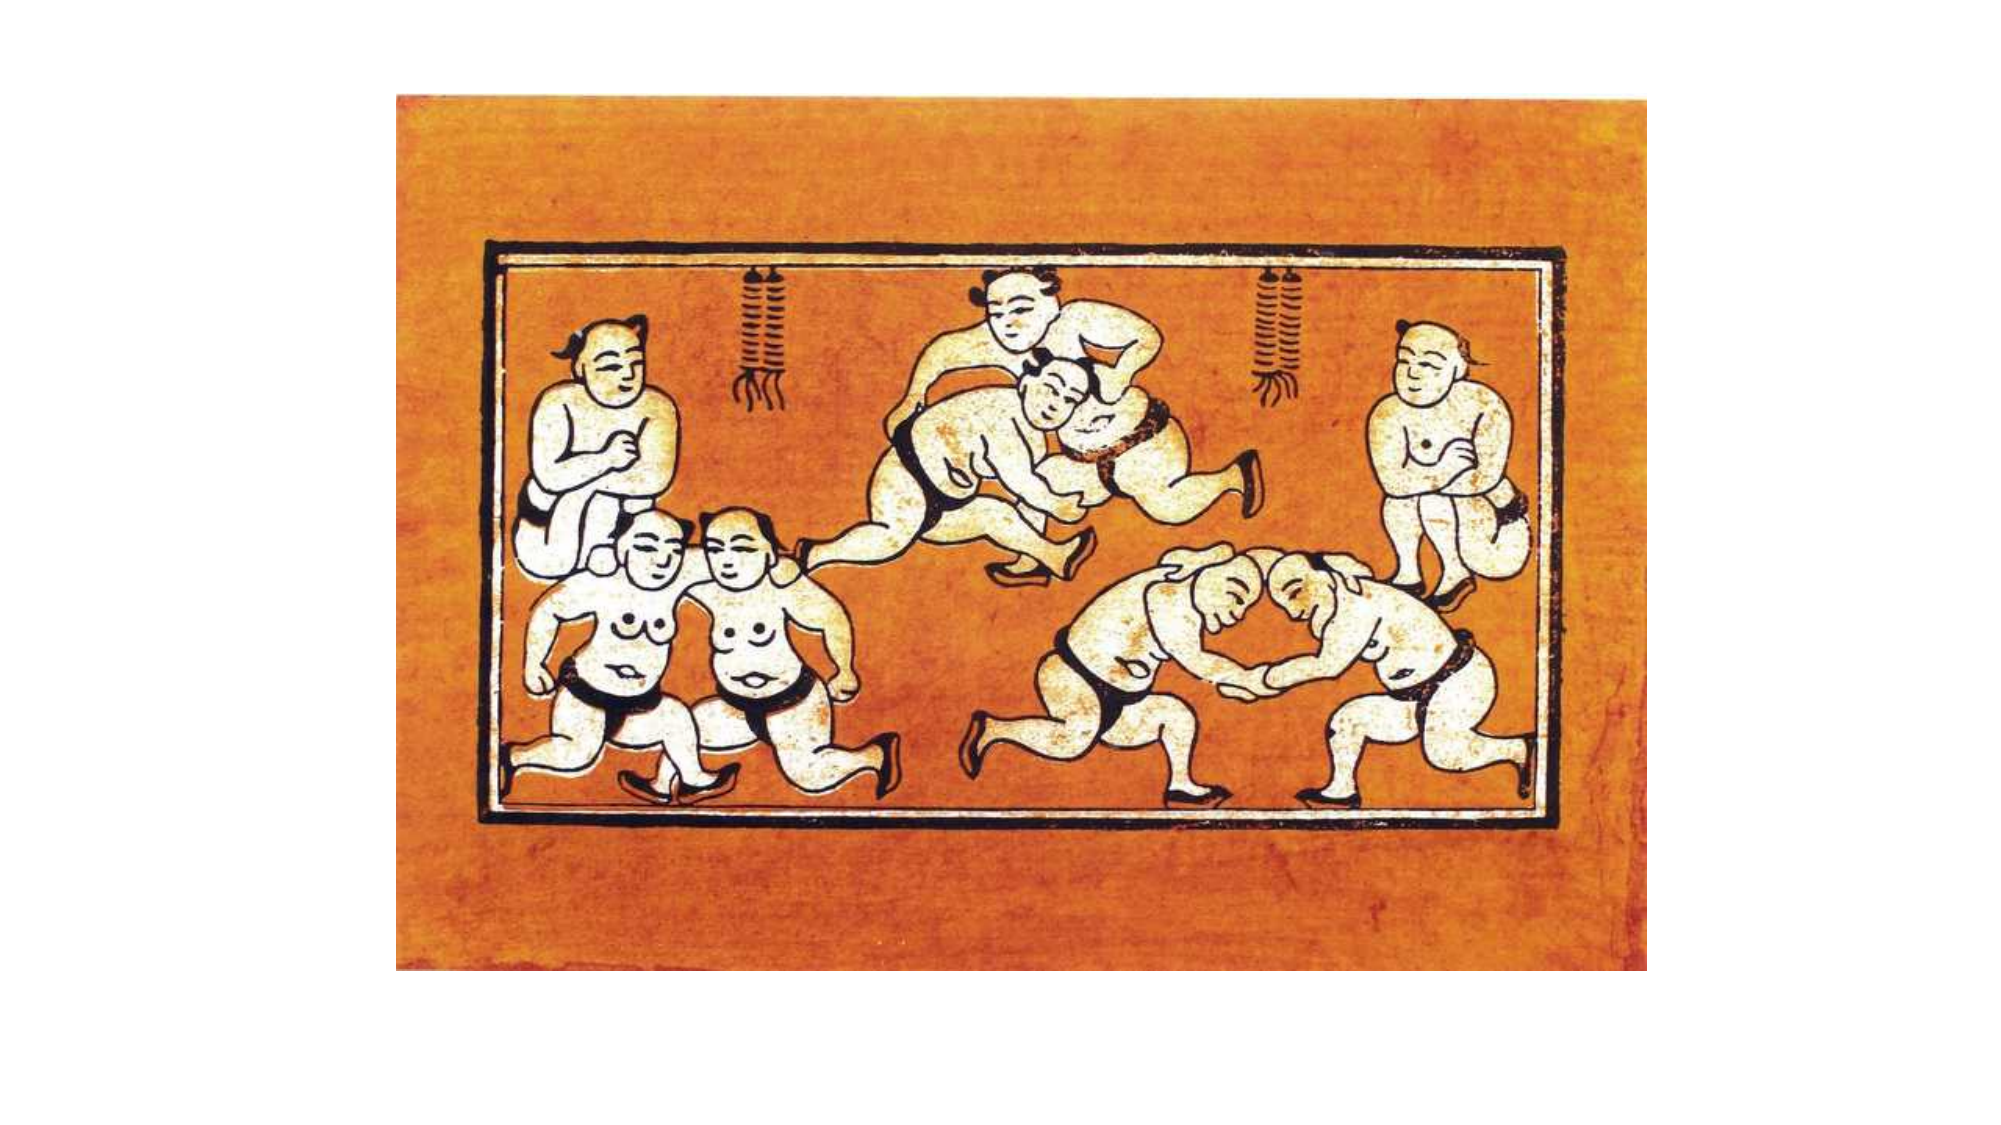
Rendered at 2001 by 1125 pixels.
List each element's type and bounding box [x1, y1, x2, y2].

picture [396, 93, 1647, 971]
